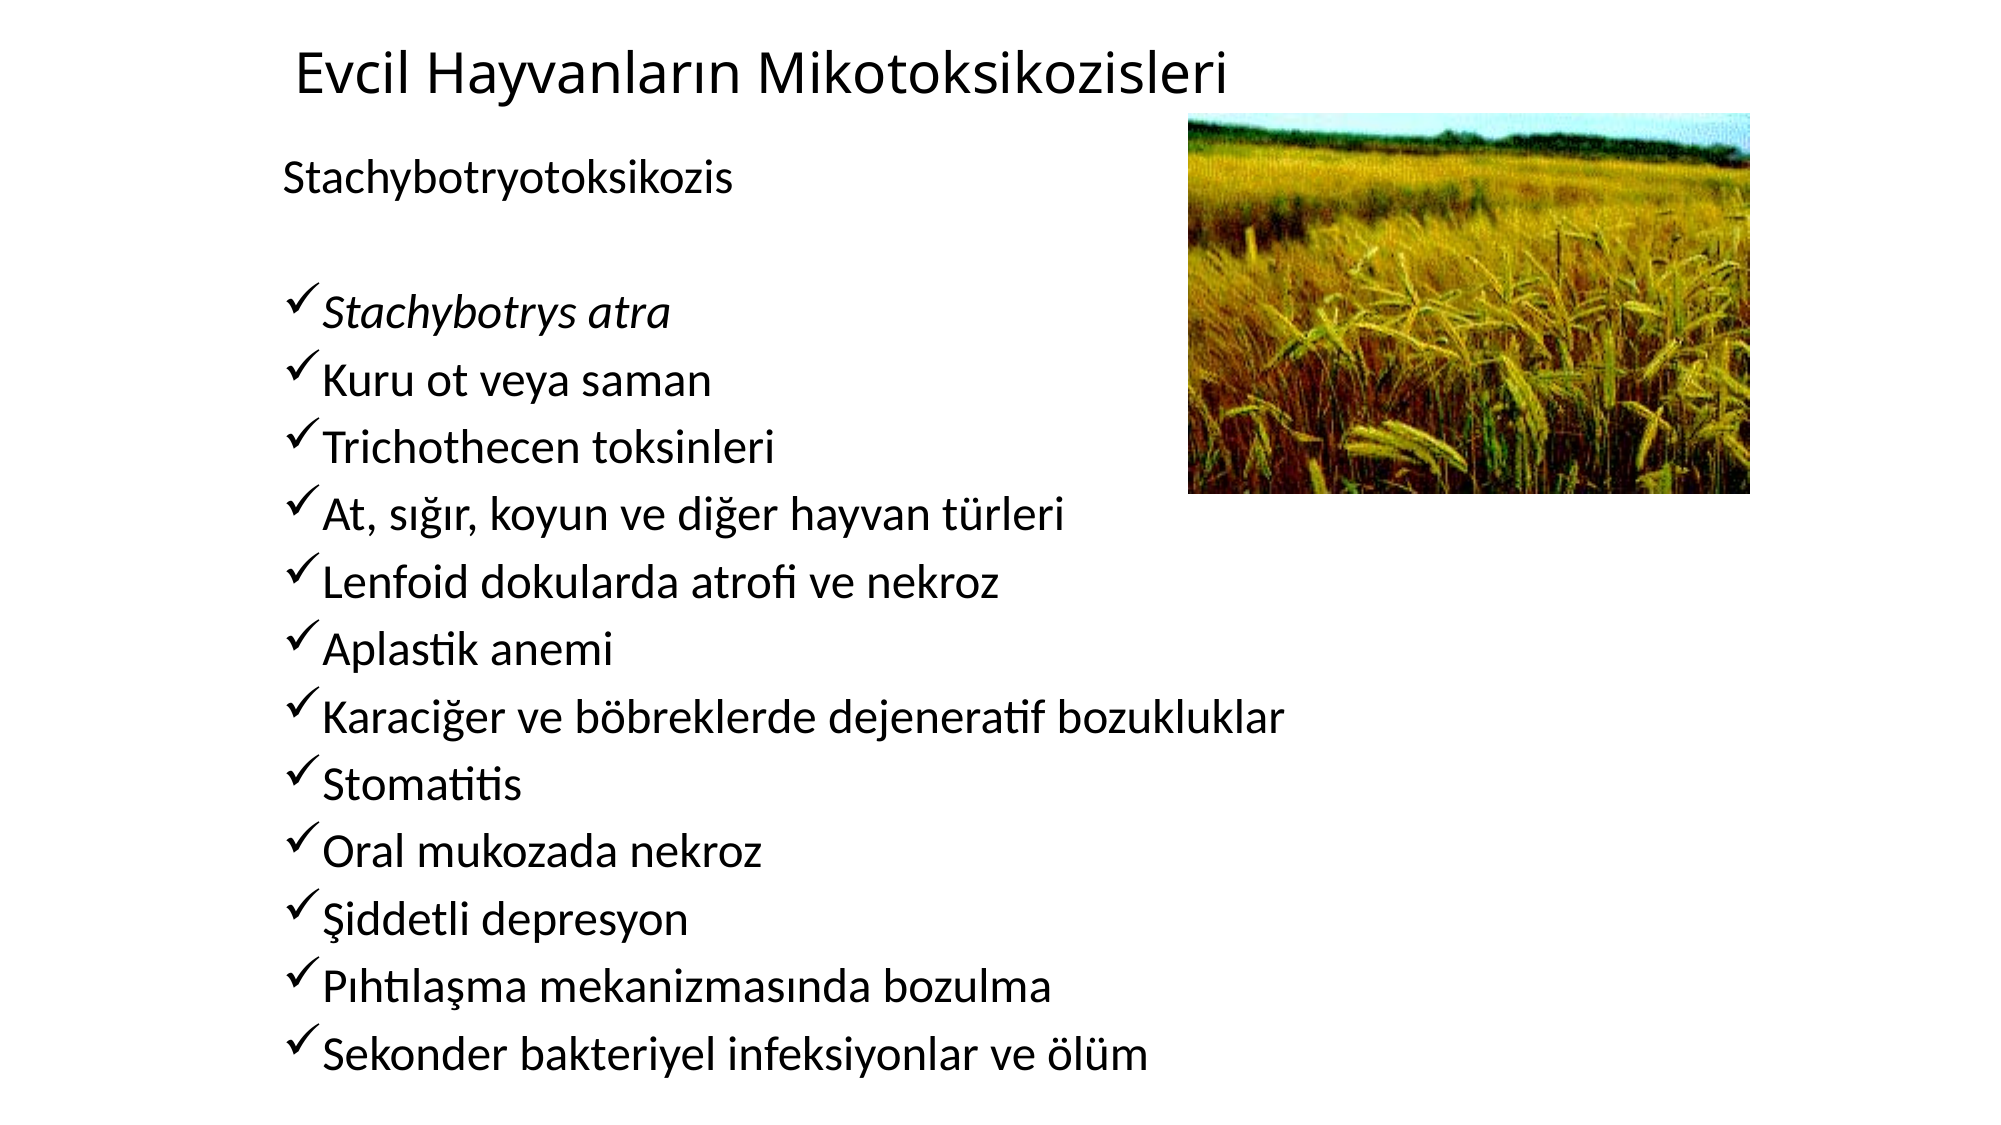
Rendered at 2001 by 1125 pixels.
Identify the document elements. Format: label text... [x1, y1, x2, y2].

list Stachybotryotoksikozis Stachybotrys atra Kuru ot veya saman Trichothecen toksinleri At, sığır, koyun ve diğer hayvan türleri Lenfoid dokularda atrofi ve nekroz Aplastik anemi Karaciğer ve böbreklerde dejeneratif bozukluklar Stomatitis Oral mukozada nekroz Şiddetli depresyon Pıhtılaşma mekanizmasında bozulma Sekonder bakteriyel infeksiyonlar ve ölüm [267, 148, 1733, 1094]
picture [1187, 113, 1750, 494]
title Evcil Hayvanların Mikotoksikozisleri [279, 37, 1733, 114]
